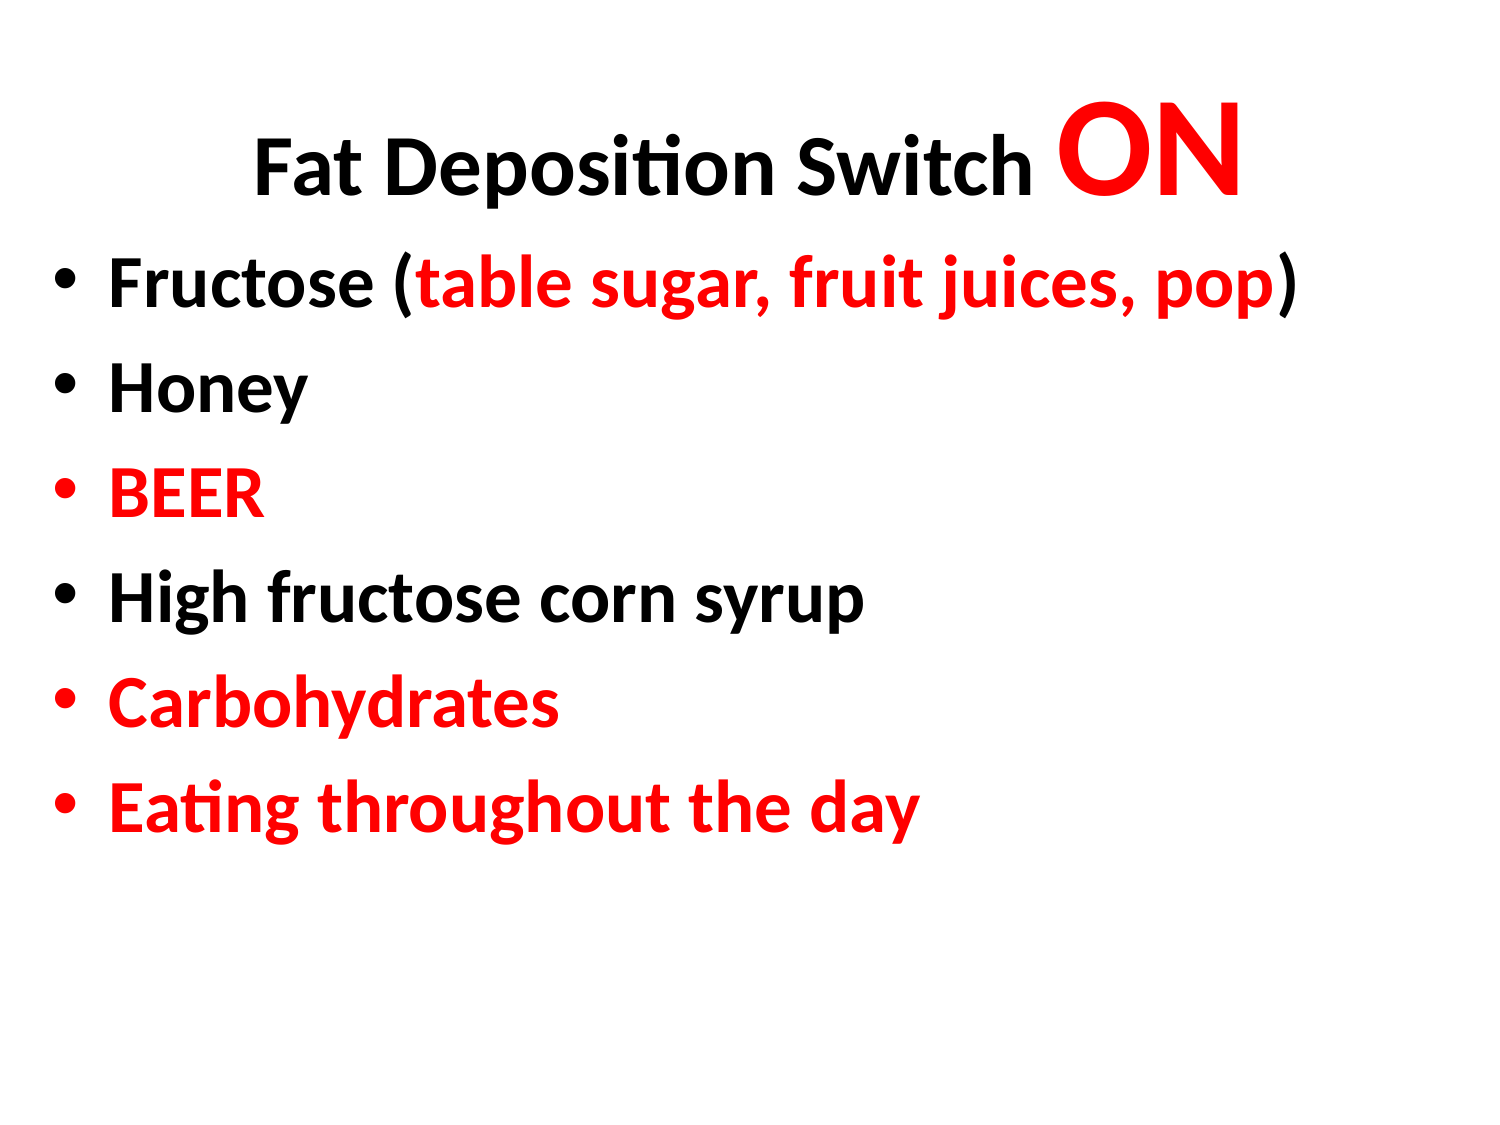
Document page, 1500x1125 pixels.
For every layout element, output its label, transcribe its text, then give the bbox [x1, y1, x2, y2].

title Fat Deposition Switch ON [75, 45, 1425, 224]
list Fructose (table sugar, fruit juices, pop) Honey BEER High fructose corn syrup Carbohydrates Eating throughout the day [37, 224, 1475, 1038]
